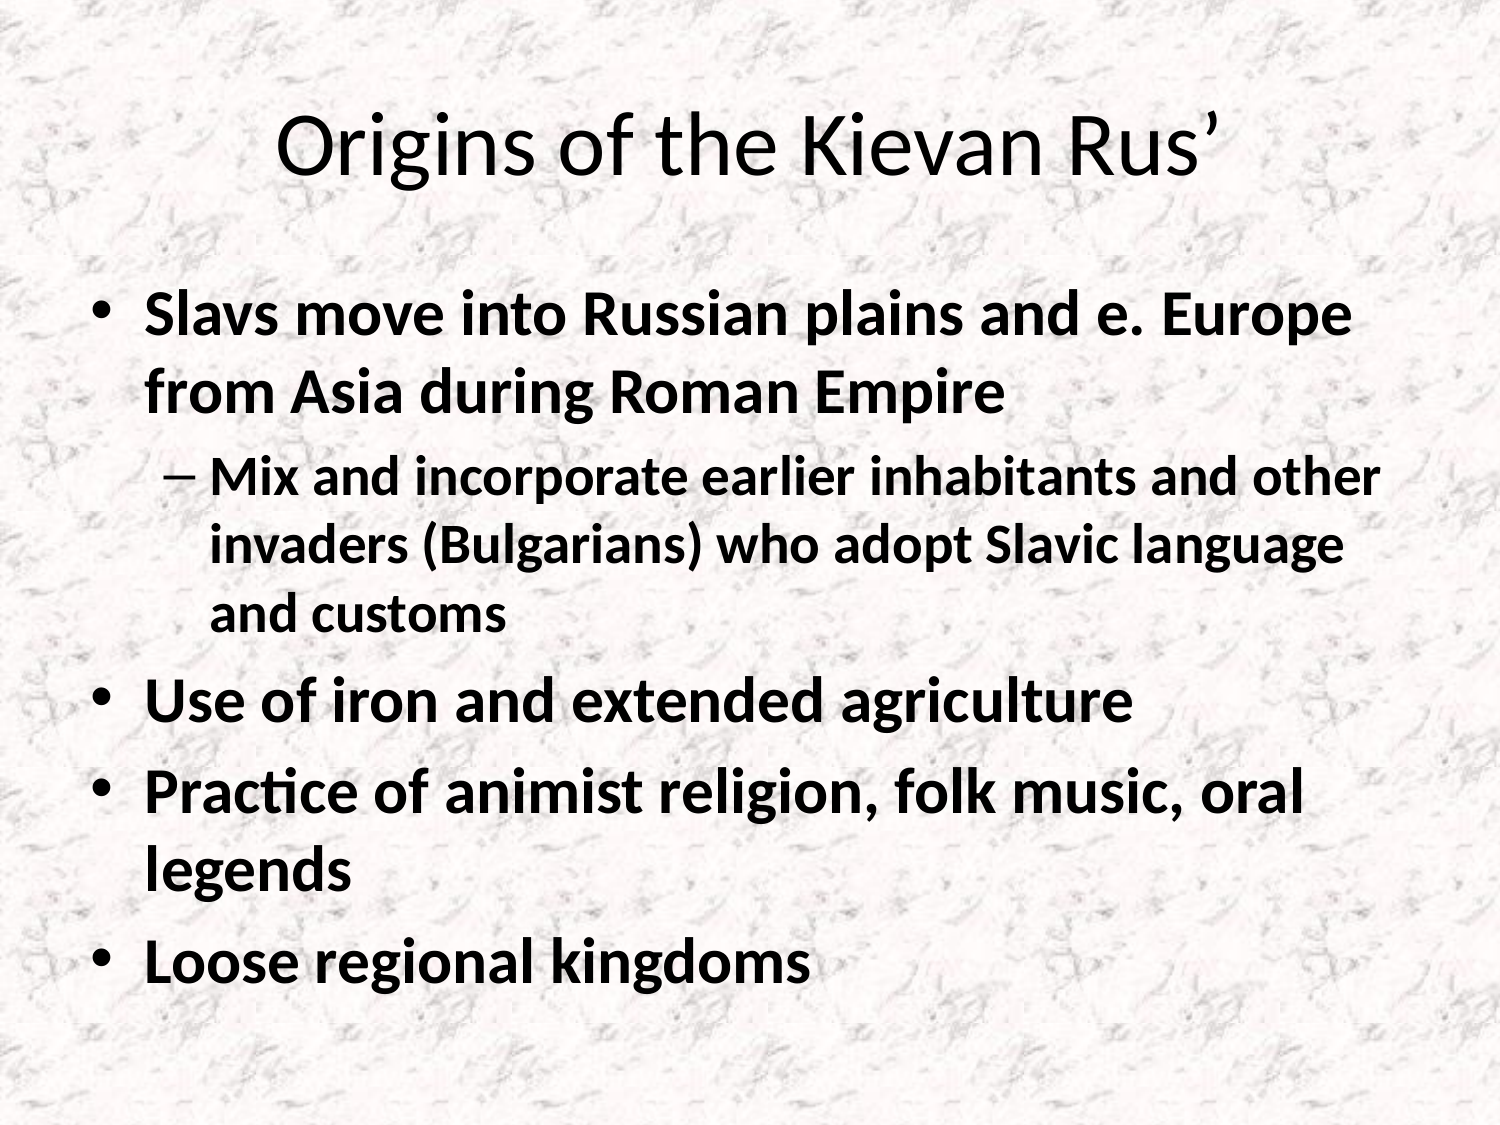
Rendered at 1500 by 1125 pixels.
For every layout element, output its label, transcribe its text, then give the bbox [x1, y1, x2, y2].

list Slavs move into Russian plains and e. Europe from Asia during Roman Empire Mix and incorporate earlier inhabitants and other invaders (Bulgarians) who adopt Slavic language and customs Use of iron and extended agriculture Practice of animist religion, folk music, oral legends Loose regional kingdoms [75, 262, 1425, 1005]
picture [0, 0, 1500, 1125]
title Origins of the Kievan Rus’ [75, 45, 1425, 233]
